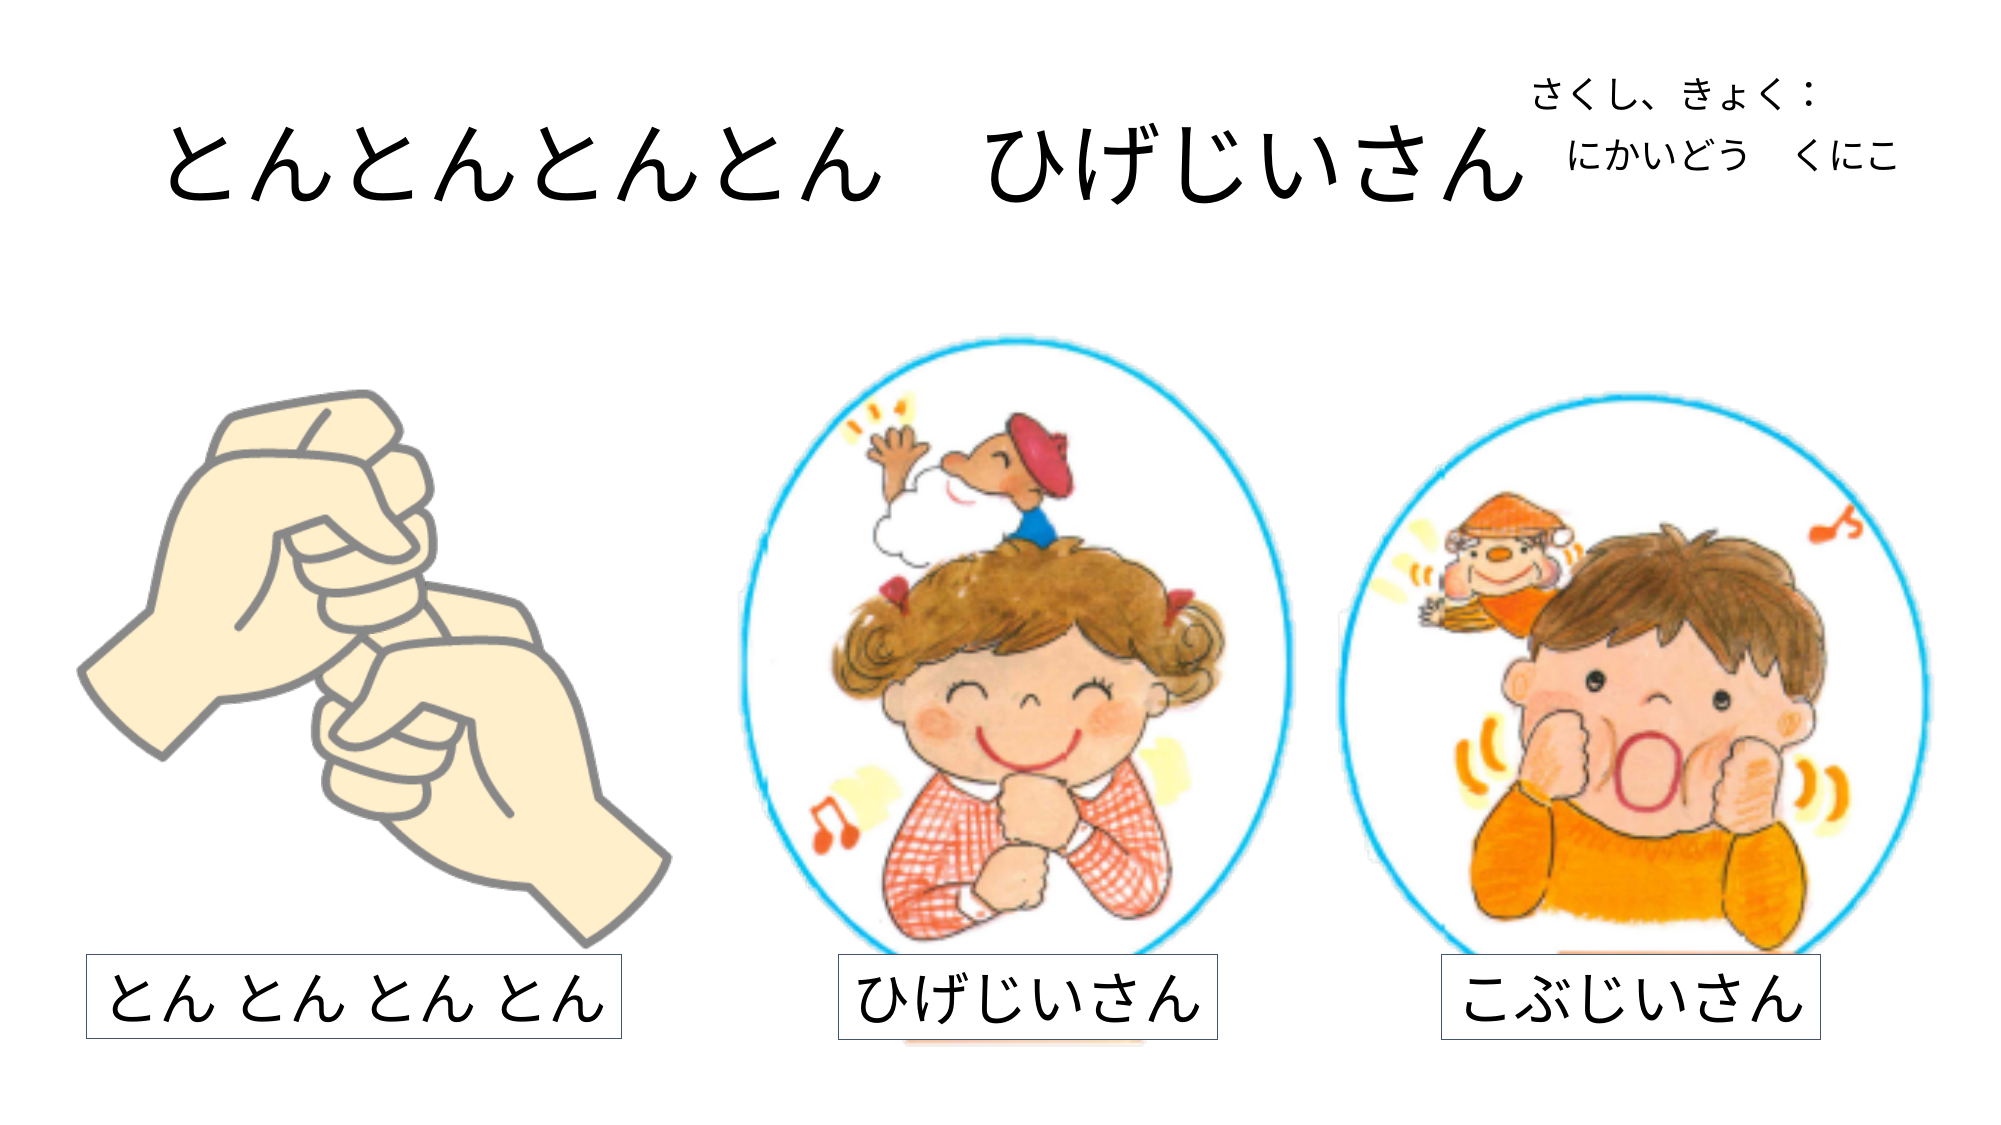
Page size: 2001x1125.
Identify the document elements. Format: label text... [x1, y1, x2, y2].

picture [676, 278, 1948, 1068]
title とんとんとんとん ひげじいさん [137, 59, 1863, 278]
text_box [59, 380, 690, 966]
text_box とん とん とん とん [86, 966, 622, 1039]
text_box さくし、きょく： にかいどう くにこ [1513, 34, 1967, 220]
